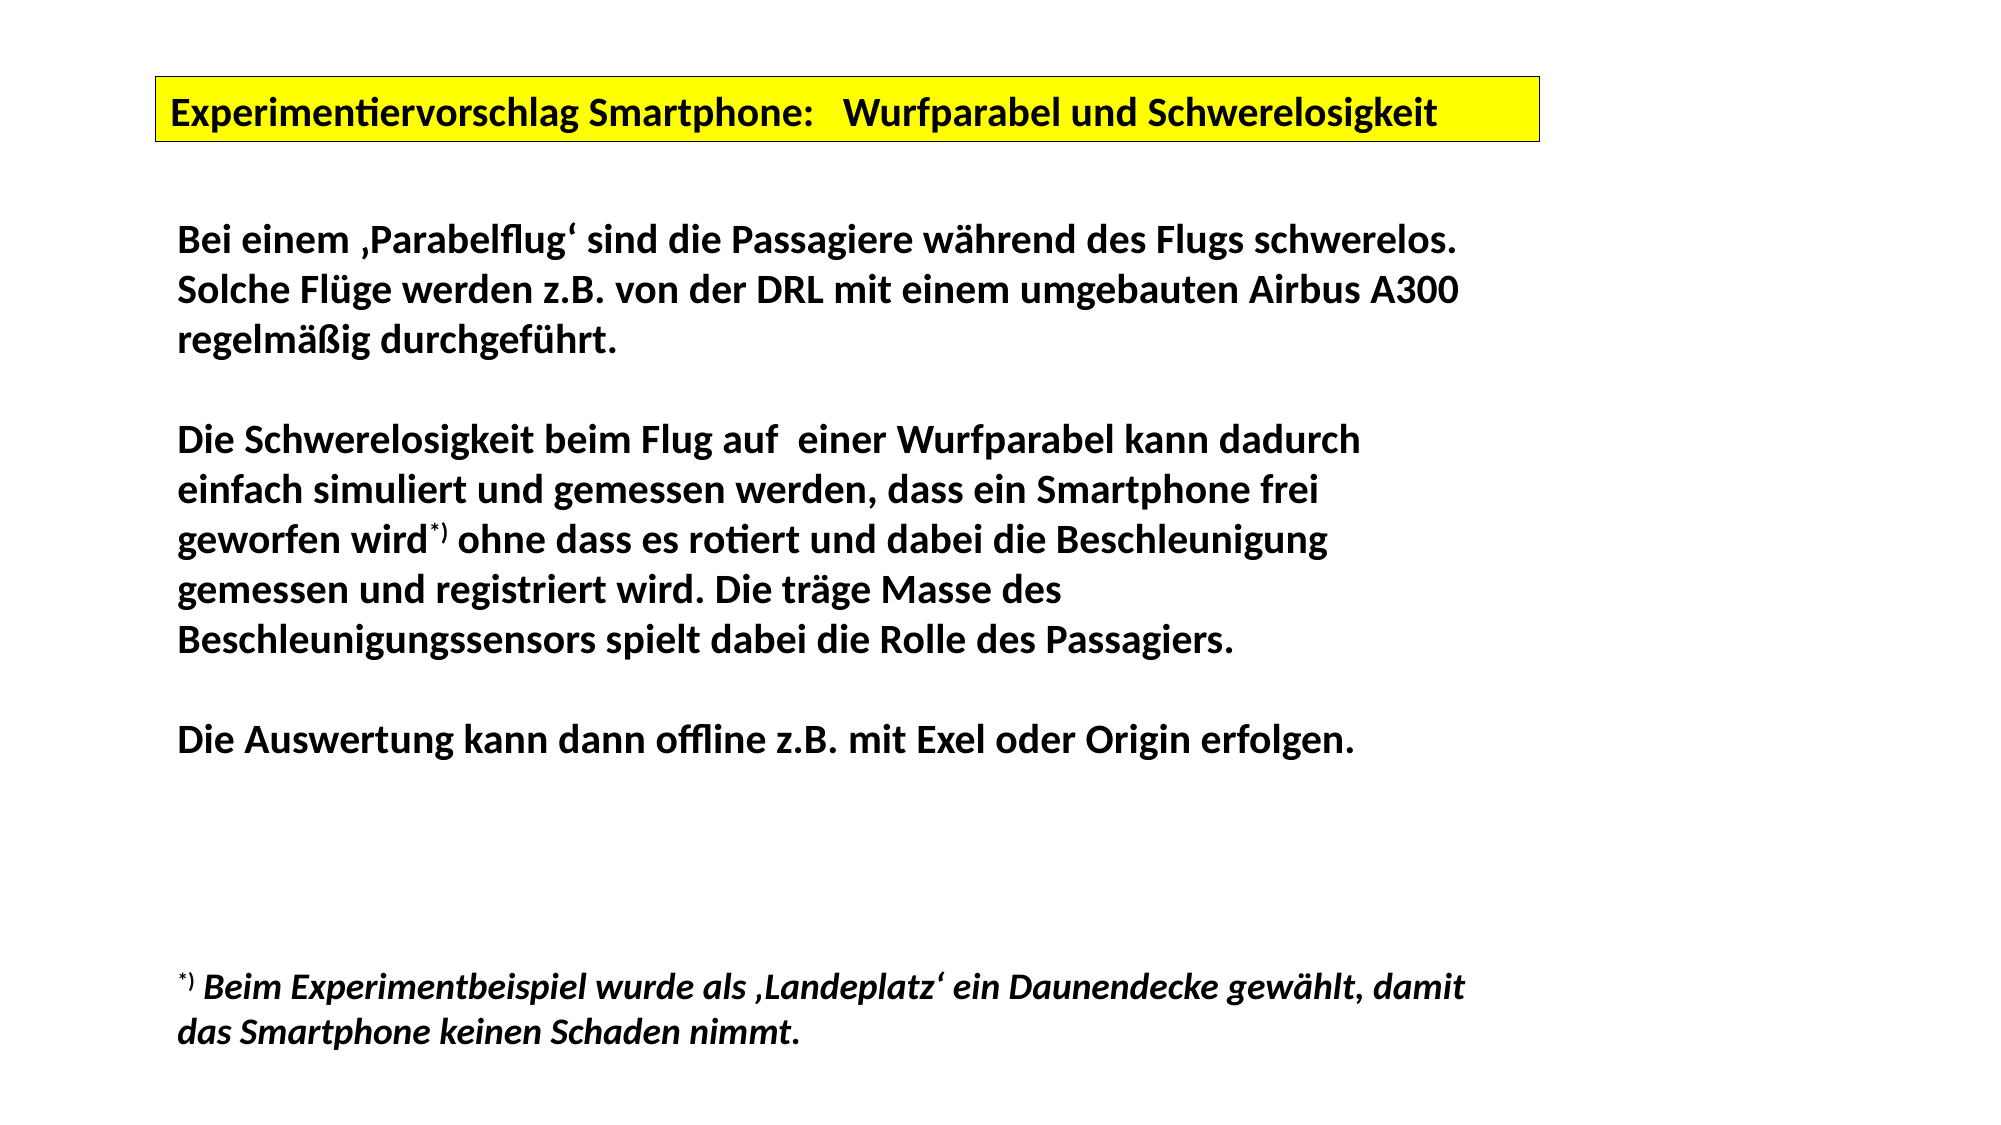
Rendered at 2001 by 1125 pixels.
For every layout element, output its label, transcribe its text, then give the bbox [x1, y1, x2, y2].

text_box Experimentiervorschlag Smartphone: Wurfparabel und Schwerelosigkeit [155, 76, 1540, 142]
text_box Bei einem ‚Parabelflug‘ sind die Passagiere während des Flugs schwerelos. Solche Flüge werden z.B. von der DRL mit einem umgebauten Airbus A300 regelmäßig durchgeführt. Die Schwerelosigkeit beim Flug auf einer Wurfparabel kann dadurch einfach simuliert und gemessen werden, dass ein Smartphone frei geworfen wird*) ohne dass es rotiert und dabei die Beschleunigung gemessen und registriert wird. Die träge Masse des Beschleunigungssensors spielt dabei die Rolle des Passagiers. Die Auswertung kann dann offline z.B. mit Exel oder Origin erfolgen. *) Beim Experimentbeispiel wurde als ‚Landeplatz‘ ein Daunendecke gewählt, damit das Smartphone keinen Schaden nimmt. [162, 204, 1502, 1060]
